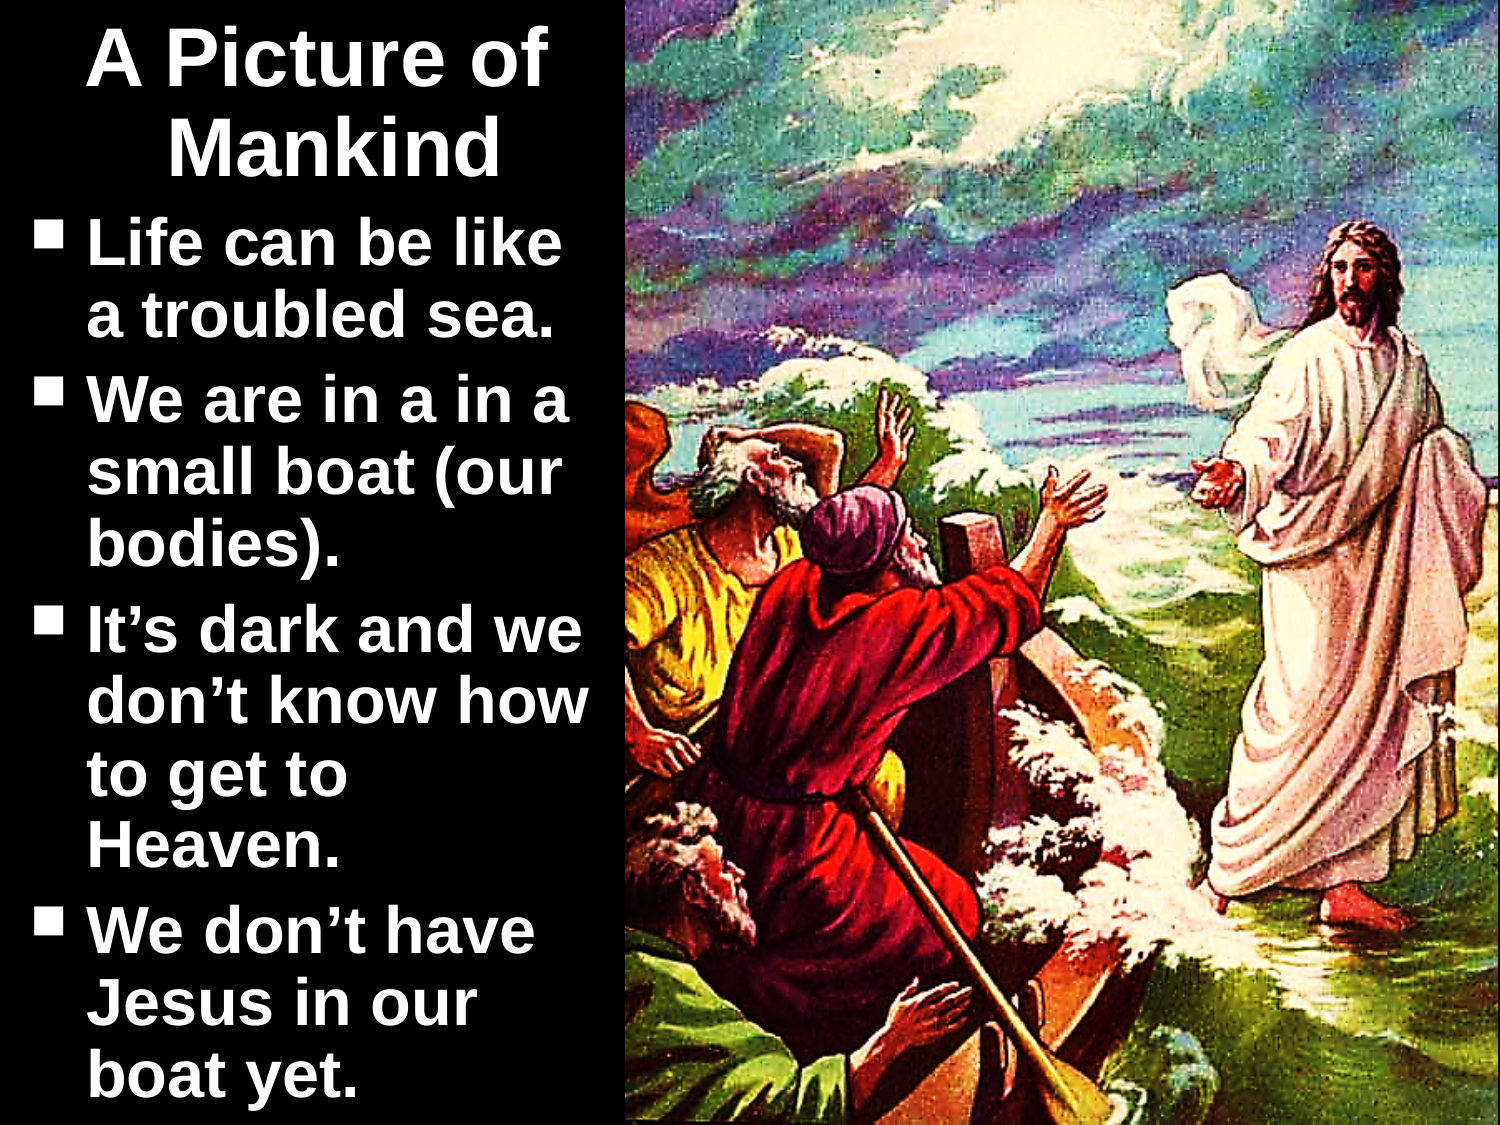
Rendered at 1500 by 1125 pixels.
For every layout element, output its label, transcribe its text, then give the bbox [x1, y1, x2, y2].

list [602, 0, 1499, 1125]
list A Picture of Mankind Life can be like a troubled sea. We are in a in a small boat (our bodies). It’s dark and we don’t know how to get to Heaven. We don’t have Jesus in our boat yet. [0, 0, 600, 1125]
